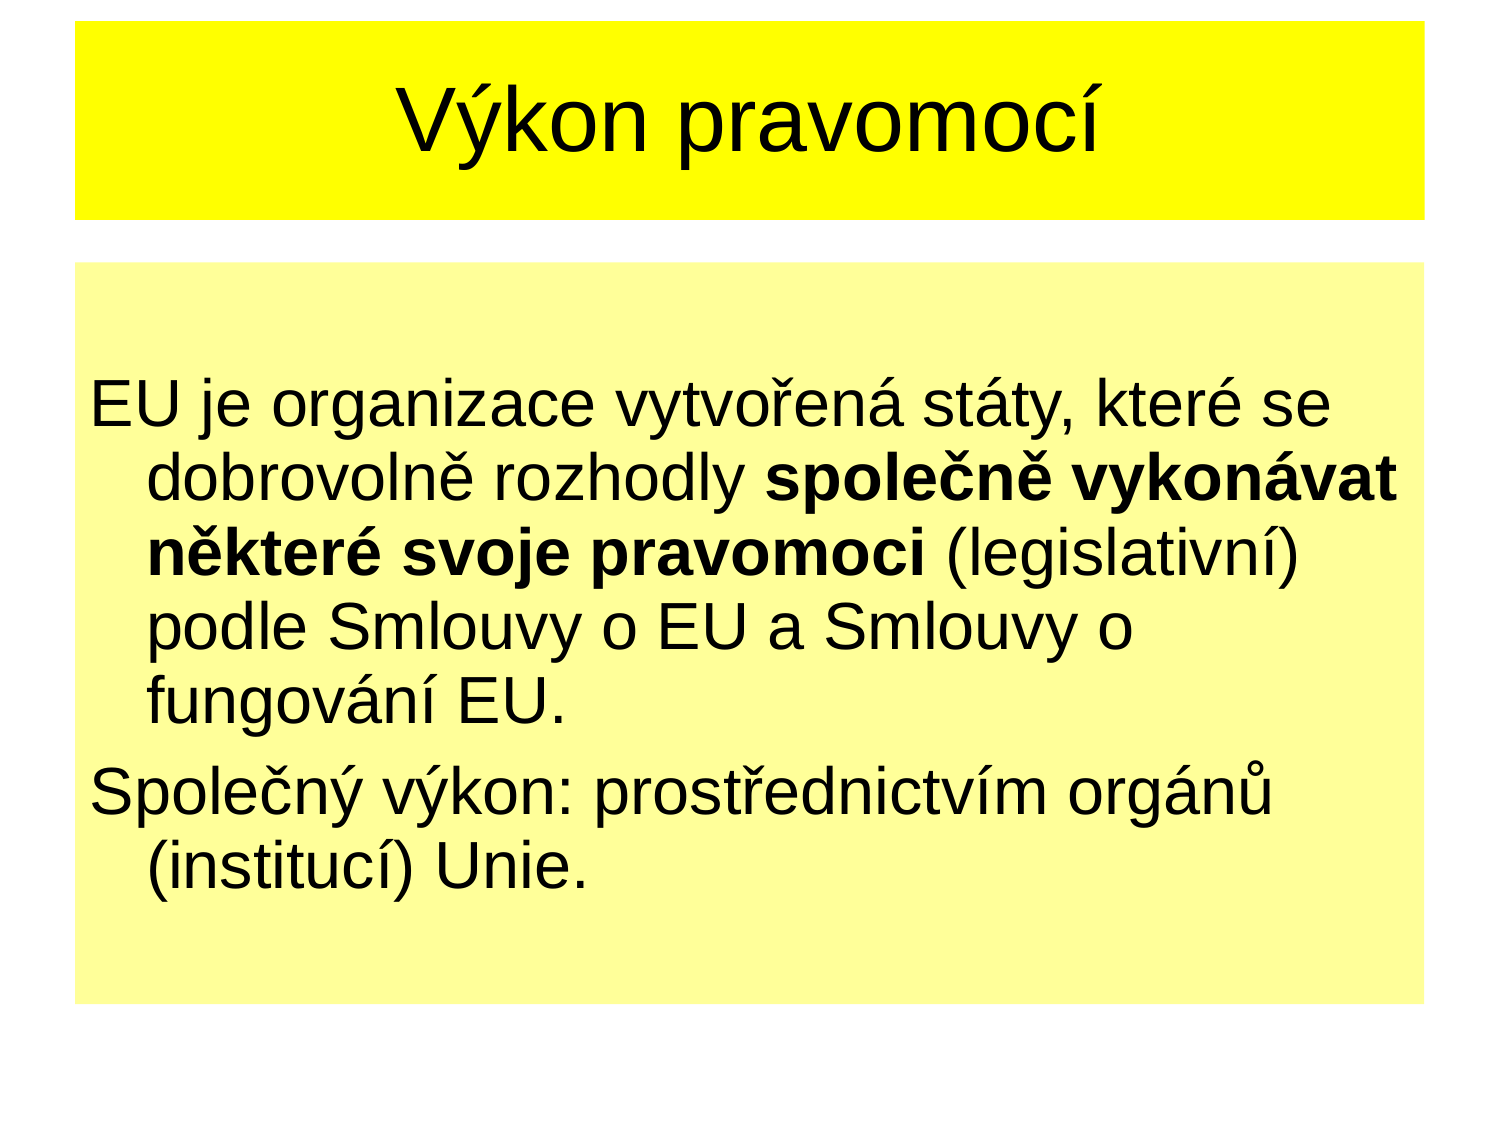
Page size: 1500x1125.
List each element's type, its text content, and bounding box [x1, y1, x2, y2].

title Výkon pravomocí [75, 21, 1425, 220]
list EU je organizace vytvořená státy, které se dobrovolně rozhodly společně vykonávat některé svoje pravomoci (legislativní) podle Smlouvy o EU a Smlouvy o fungování EU. Společný výkon: prostřednictvím orgánů (institucí) Unie. [75, 262, 1425, 1005]
